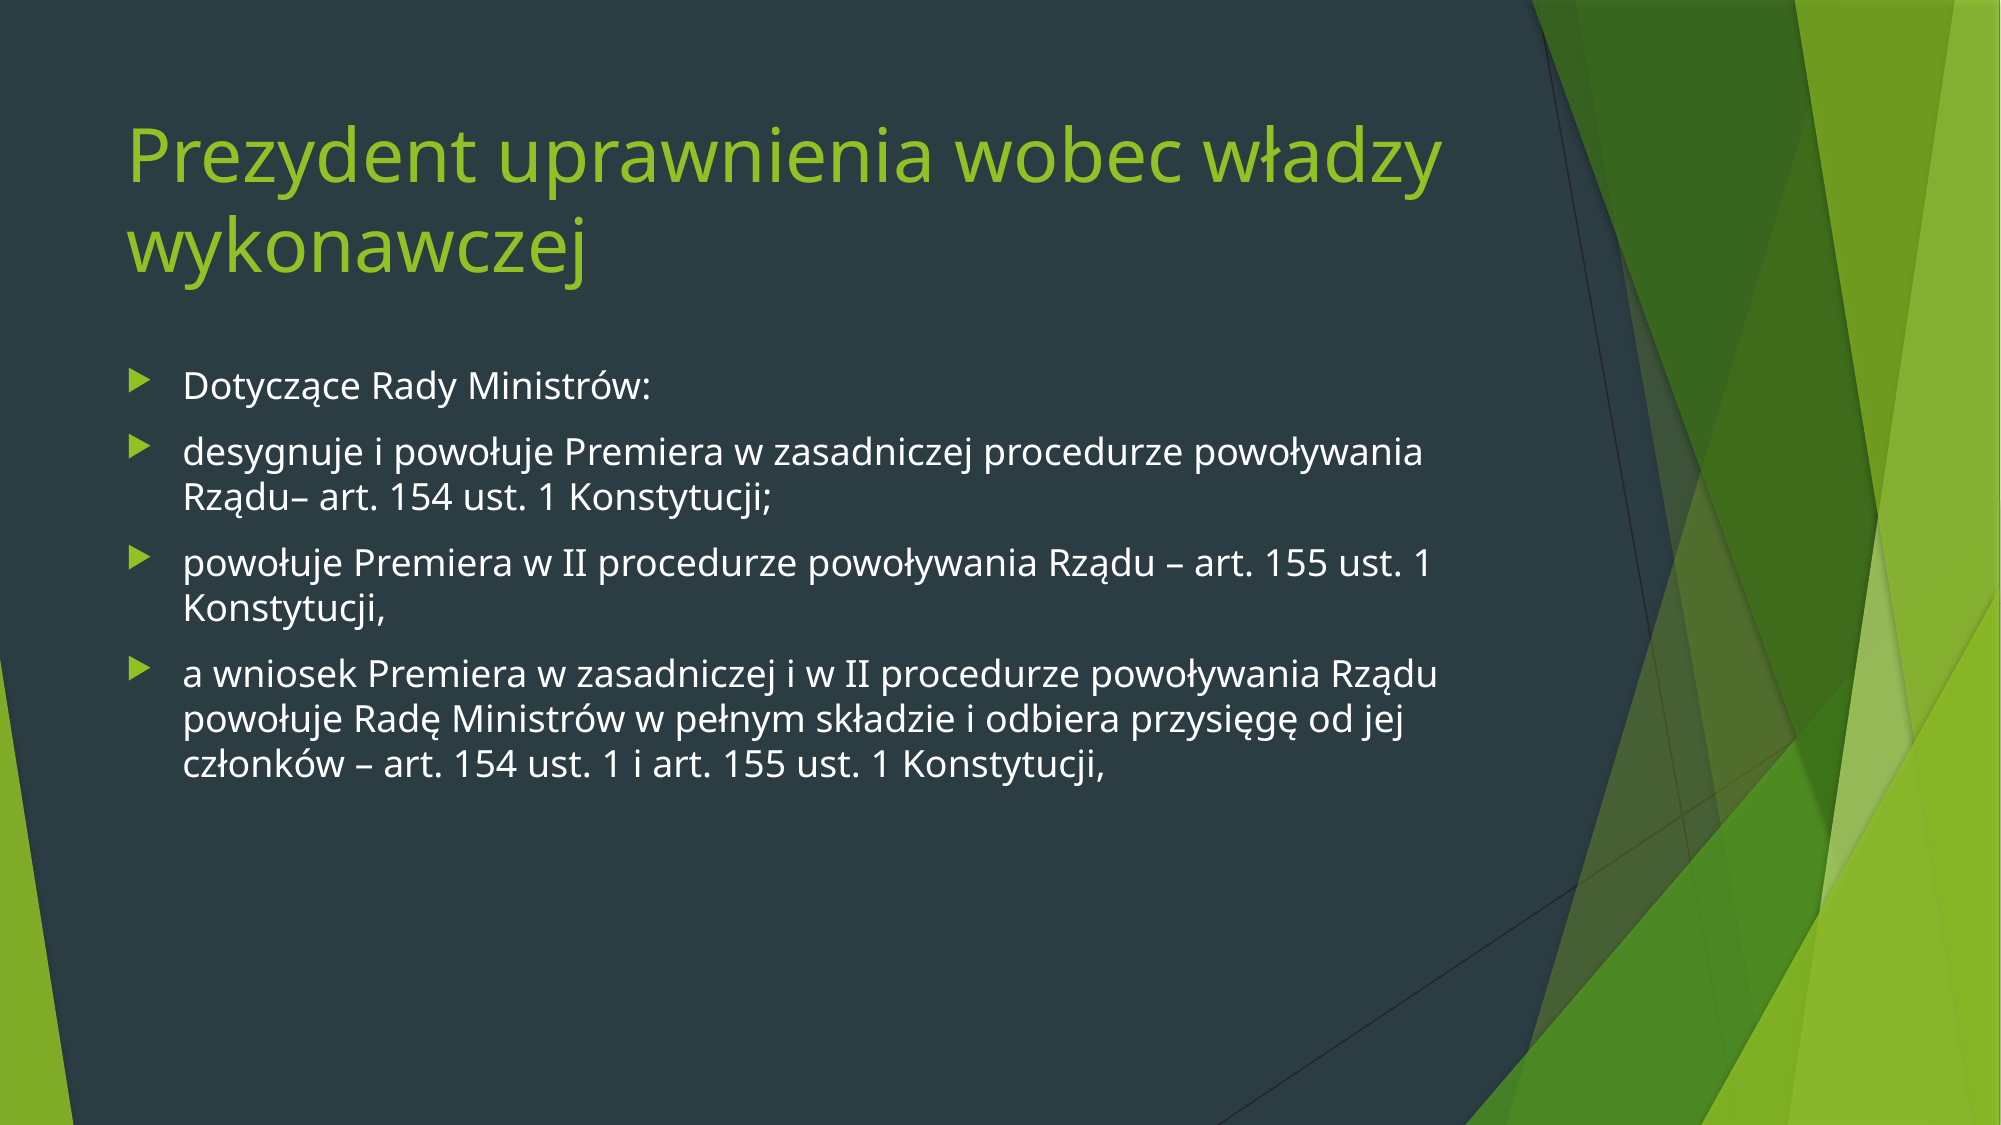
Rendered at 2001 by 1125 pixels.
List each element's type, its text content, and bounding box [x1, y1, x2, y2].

title Prezydent uprawnienia wobec władzy wykonawczej [111, 99, 1522, 317]
list Dotyczące Rady Ministrów: desygnuje i powołuje Premiera w zasadniczej procedurze powoływania Rządu– art. 154 ust. 1 Konstytucji; powołuje Premiera w II procedurze powoływania Rządu – art. 155 ust. 1 Konstytucji, a wniosek Premiera w zasadniczej i w II procedurze powoływania Rządu powołuje Radę Ministrów w pełnym składzie i odbiera przysięgę od jej członków – art. 154 ust. 1 i art. 155 ust. 1 Konstytucji, [111, 354, 1522, 992]
